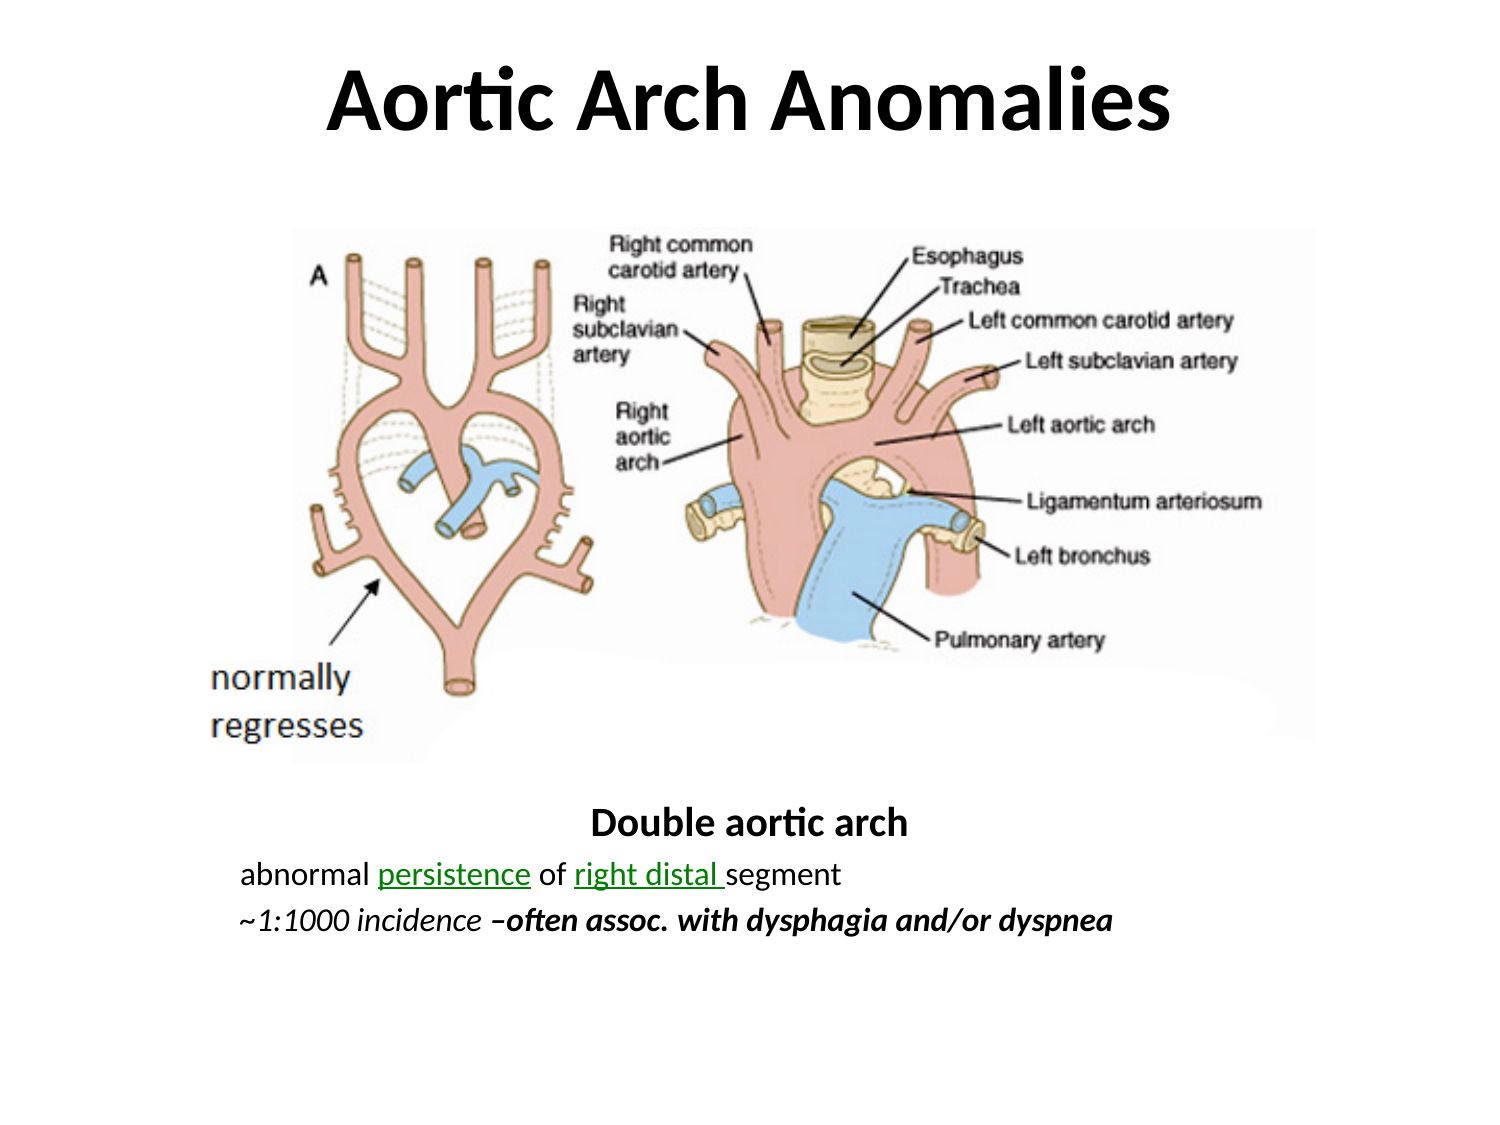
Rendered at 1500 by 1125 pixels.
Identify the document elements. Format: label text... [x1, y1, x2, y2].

title Aortic Arch Anomalies [112, 0, 1388, 188]
picture [177, 226, 1316, 763]
list Double aortic arch abnormal persistence of right distal segment ~1:1000 incidence –often assoc. with dysphagia and/or dyspnea [112, 787, 1388, 975]
